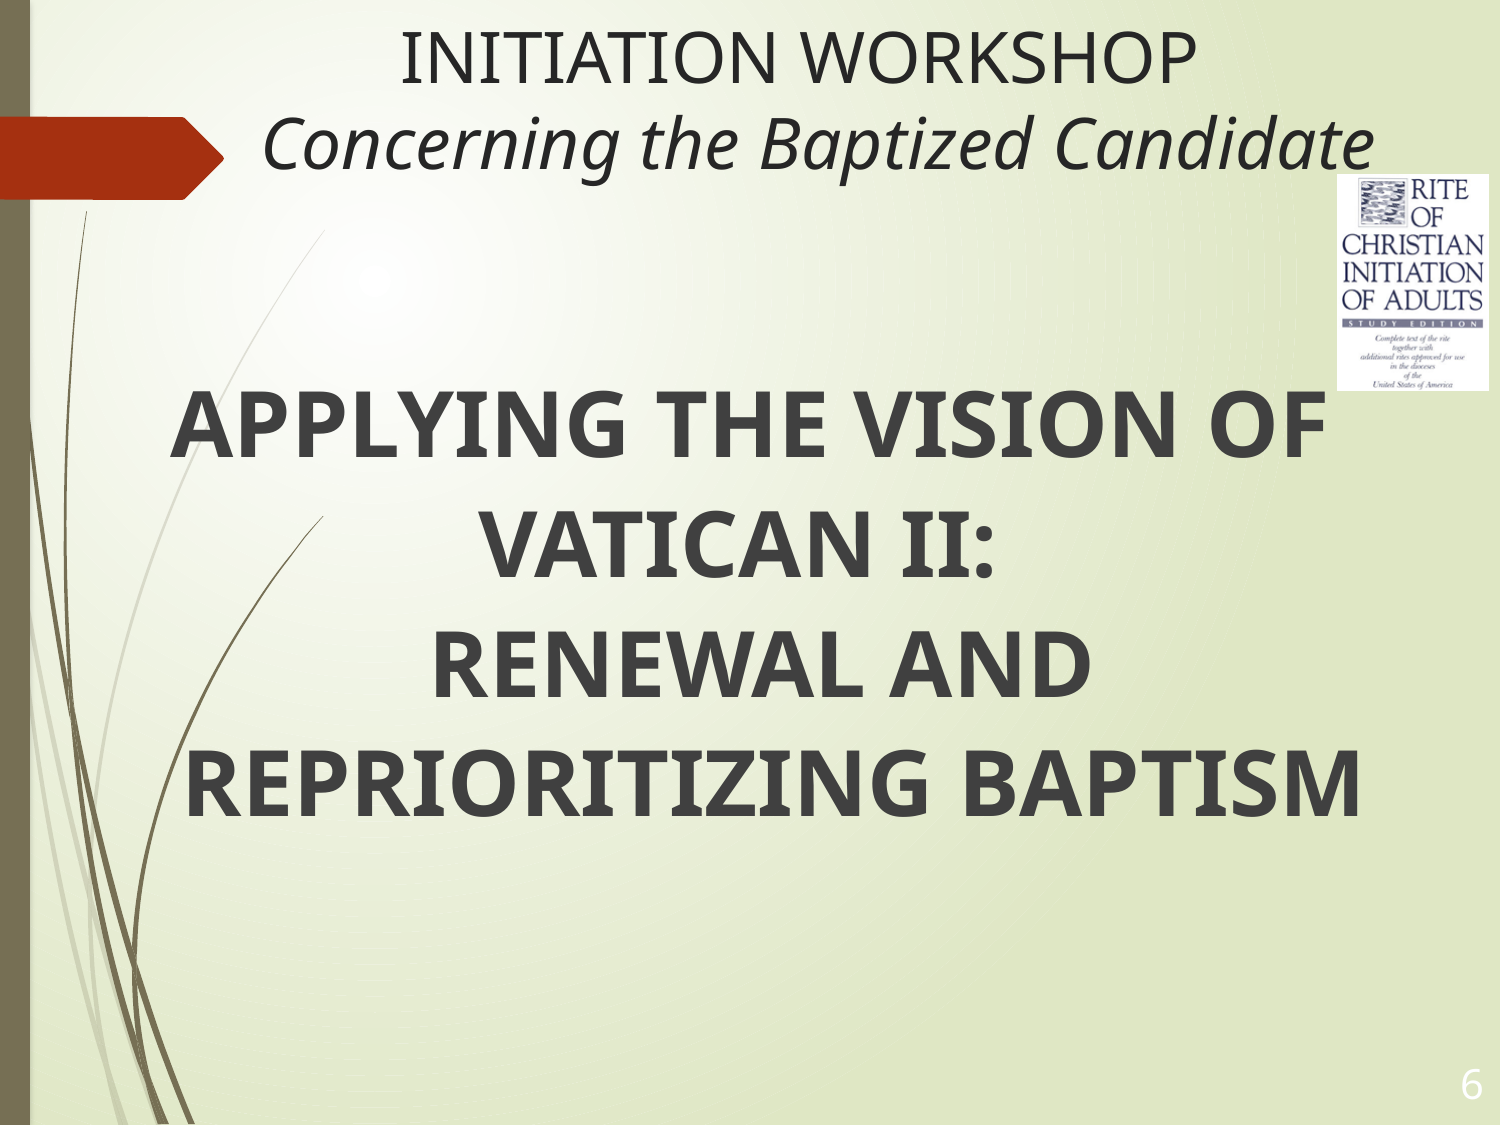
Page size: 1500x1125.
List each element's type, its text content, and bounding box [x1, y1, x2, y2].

title INITIATION WORKSHOP Concerning the Baptized Candidate [137, 5, 1463, 193]
picture [1337, 174, 1489, 392]
list APPLYING THE VISION OF VATICAN II: RENEWAL AND REPRIORITIZING BAPTISM [137, 299, 1388, 975]
slide_number 6 [1236, 1048, 1499, 1124]
